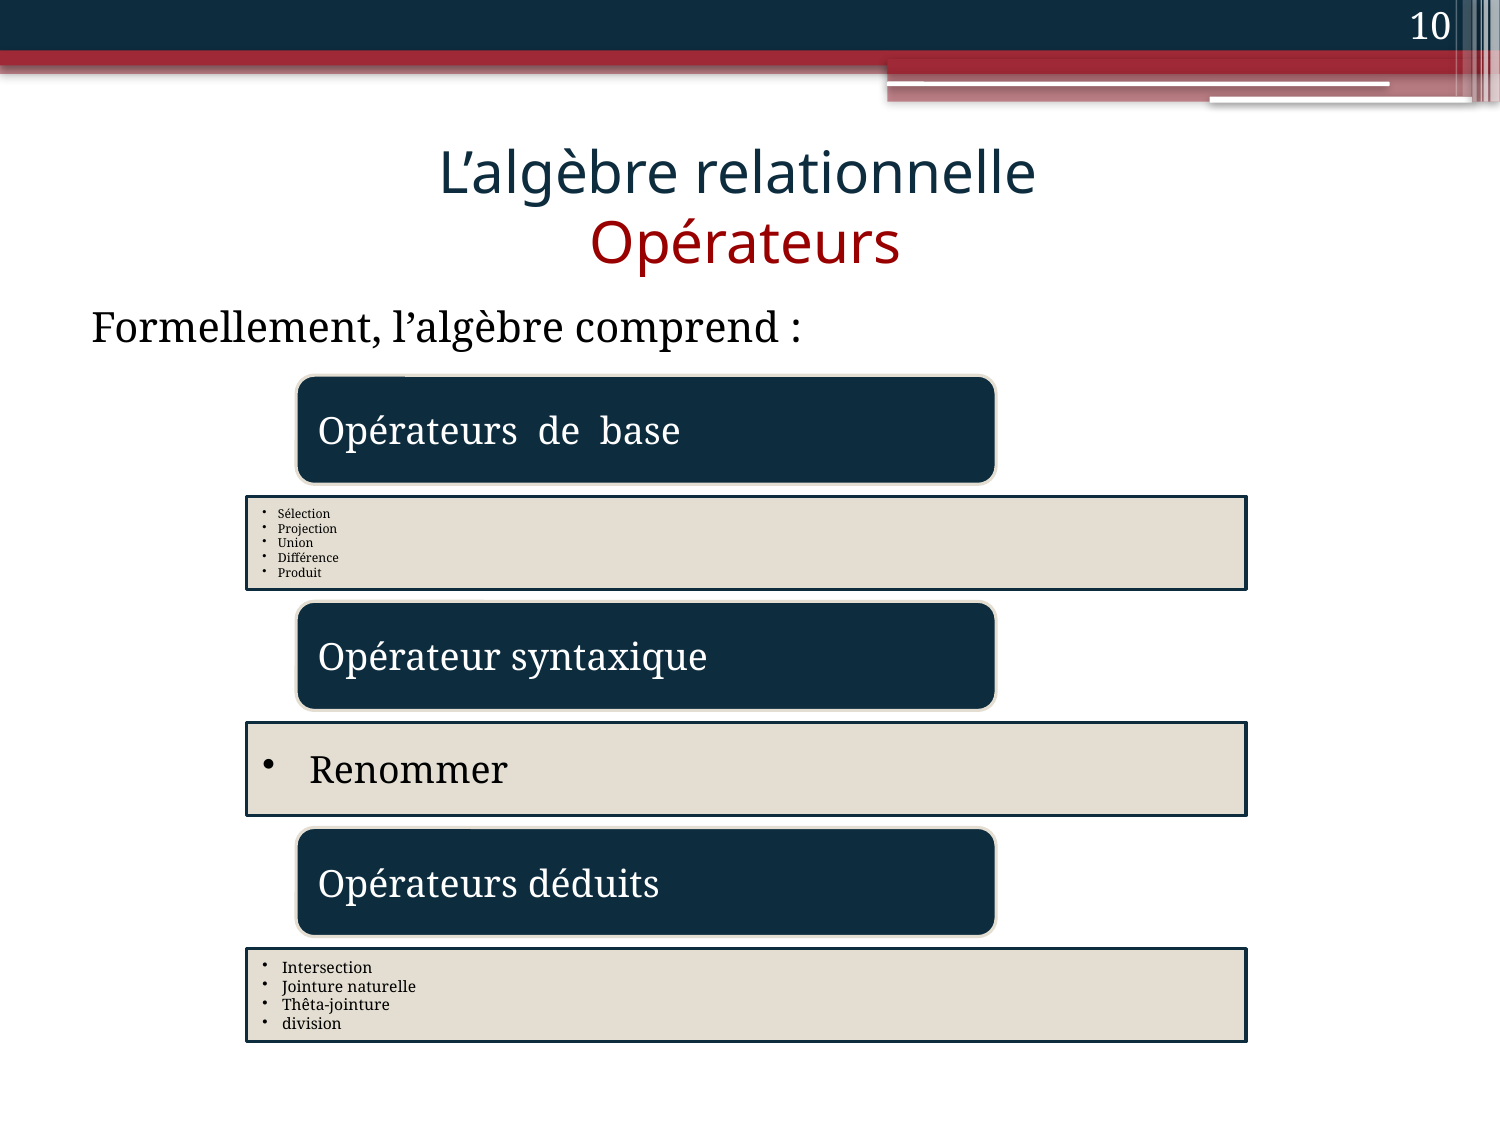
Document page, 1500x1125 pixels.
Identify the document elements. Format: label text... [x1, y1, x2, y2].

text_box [245, 363, 1247, 1042]
slide_number 10 [1341, 0, 1466, 61]
title L’algèbre relationnelle Opérateurs [70, 152, 1421, 291]
list Formellement, l’algèbre comprend : [57, 291, 1427, 423]
